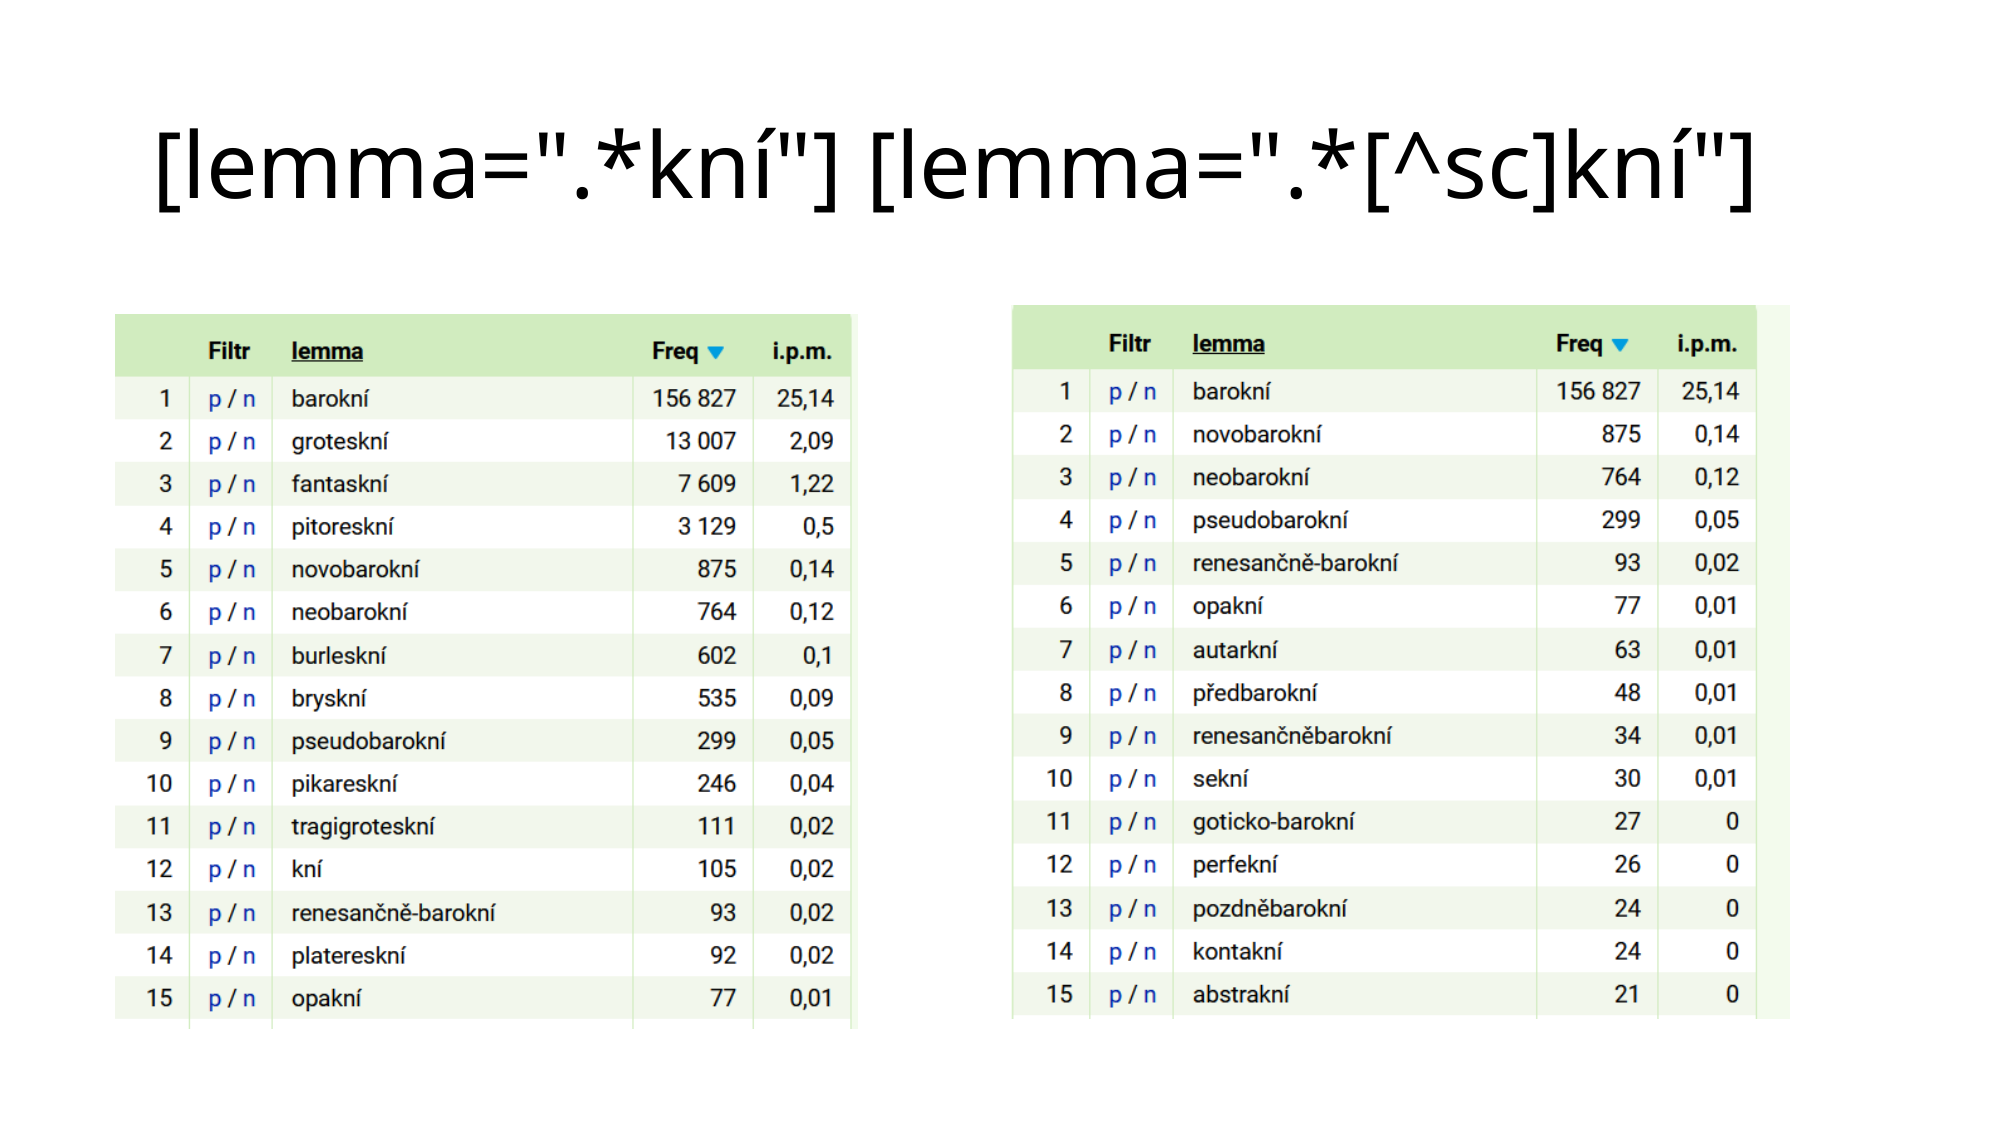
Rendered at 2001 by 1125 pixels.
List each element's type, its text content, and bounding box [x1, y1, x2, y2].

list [115, 315, 858, 1029]
picture [1010, 305, 1790, 1019]
title [lemma=".*kní"] [lemma=".*[^sc]kní"] [137, 59, 1863, 278]
